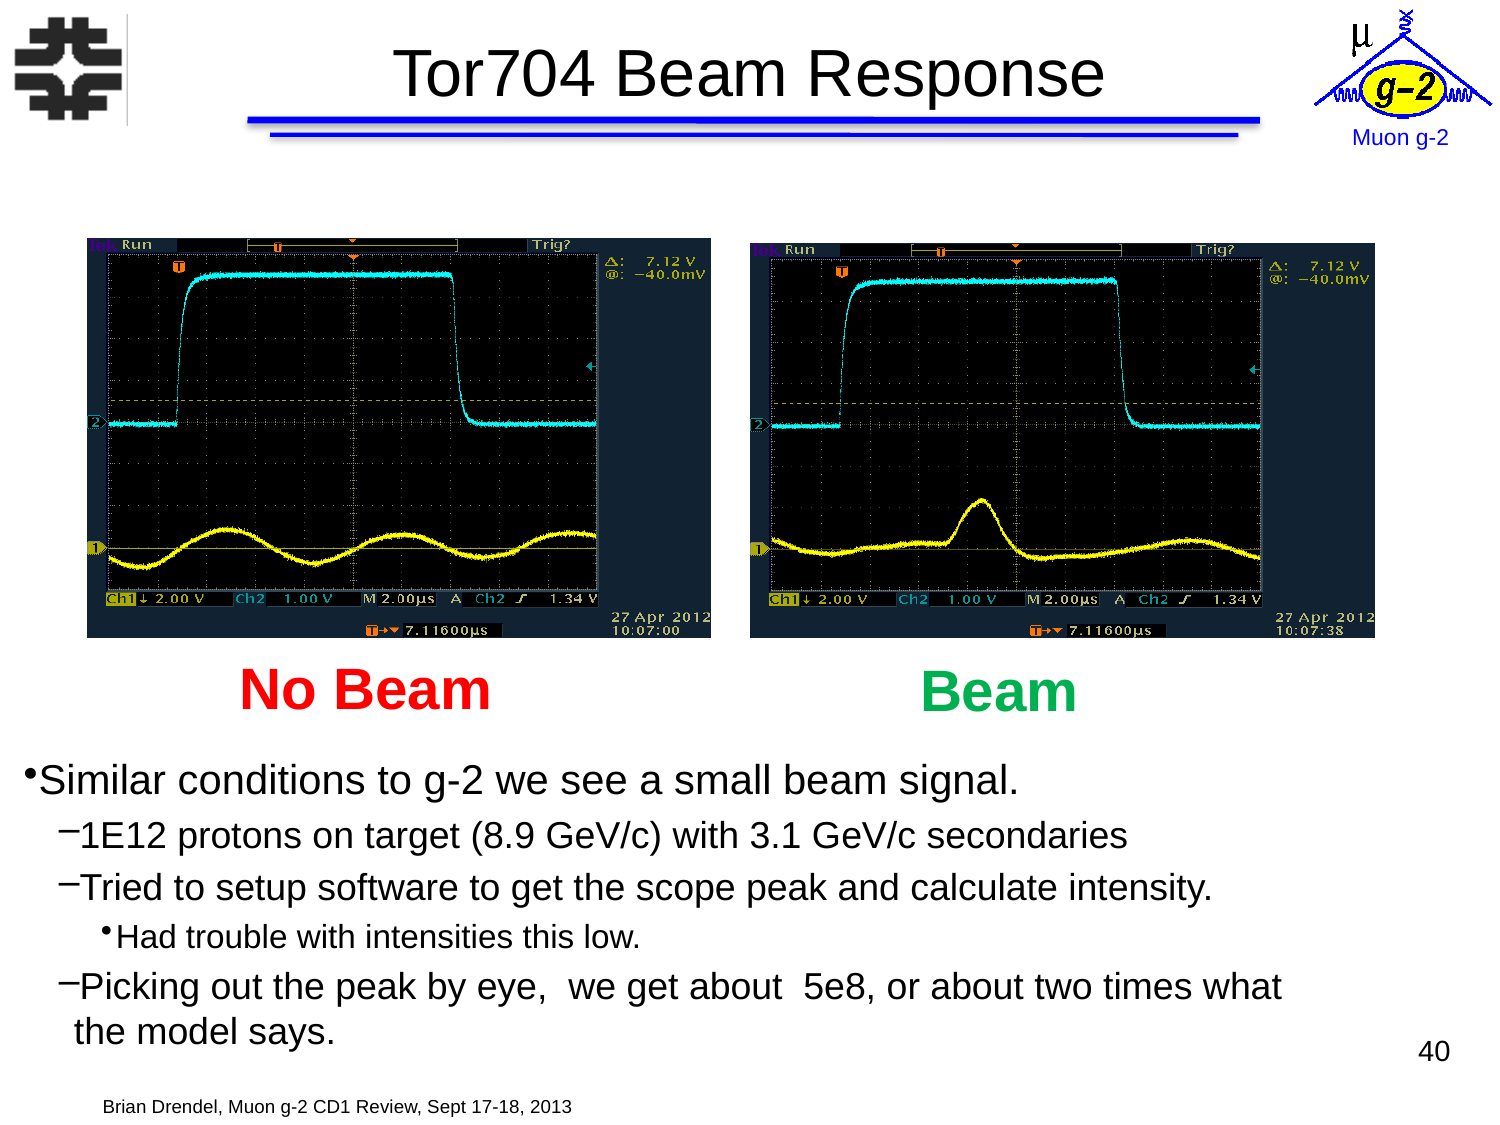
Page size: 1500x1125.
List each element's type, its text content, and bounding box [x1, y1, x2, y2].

picture [749, 243, 1376, 638]
picture [8, 14, 75, 126]
footer Brian Drendel, Muon g-2 CD1 Review, Sept 17-18, 2013 [87, 1087, 1413, 1125]
slide_number 40 [1115, 1025, 1466, 1104]
title Tor704 Beam Response [75, 0, 1425, 139]
text_box No Beam [232, 646, 502, 744]
text_box Beam [912, 646, 1118, 746]
list Similar conditions to g-2 we see a small beam signal. 1E12 protons on target (8.9 GeV/c) with 3.1 GeV/c secondaries Tried to setup software to get the scope peak and calculate intensity. Had trouble with intensities this low. Picking out the peak by eye, we get about 5e8, or about two times what the model says. [8, 745, 1359, 1100]
picture [87, 237, 712, 638]
picture [1425, 8, 1493, 119]
